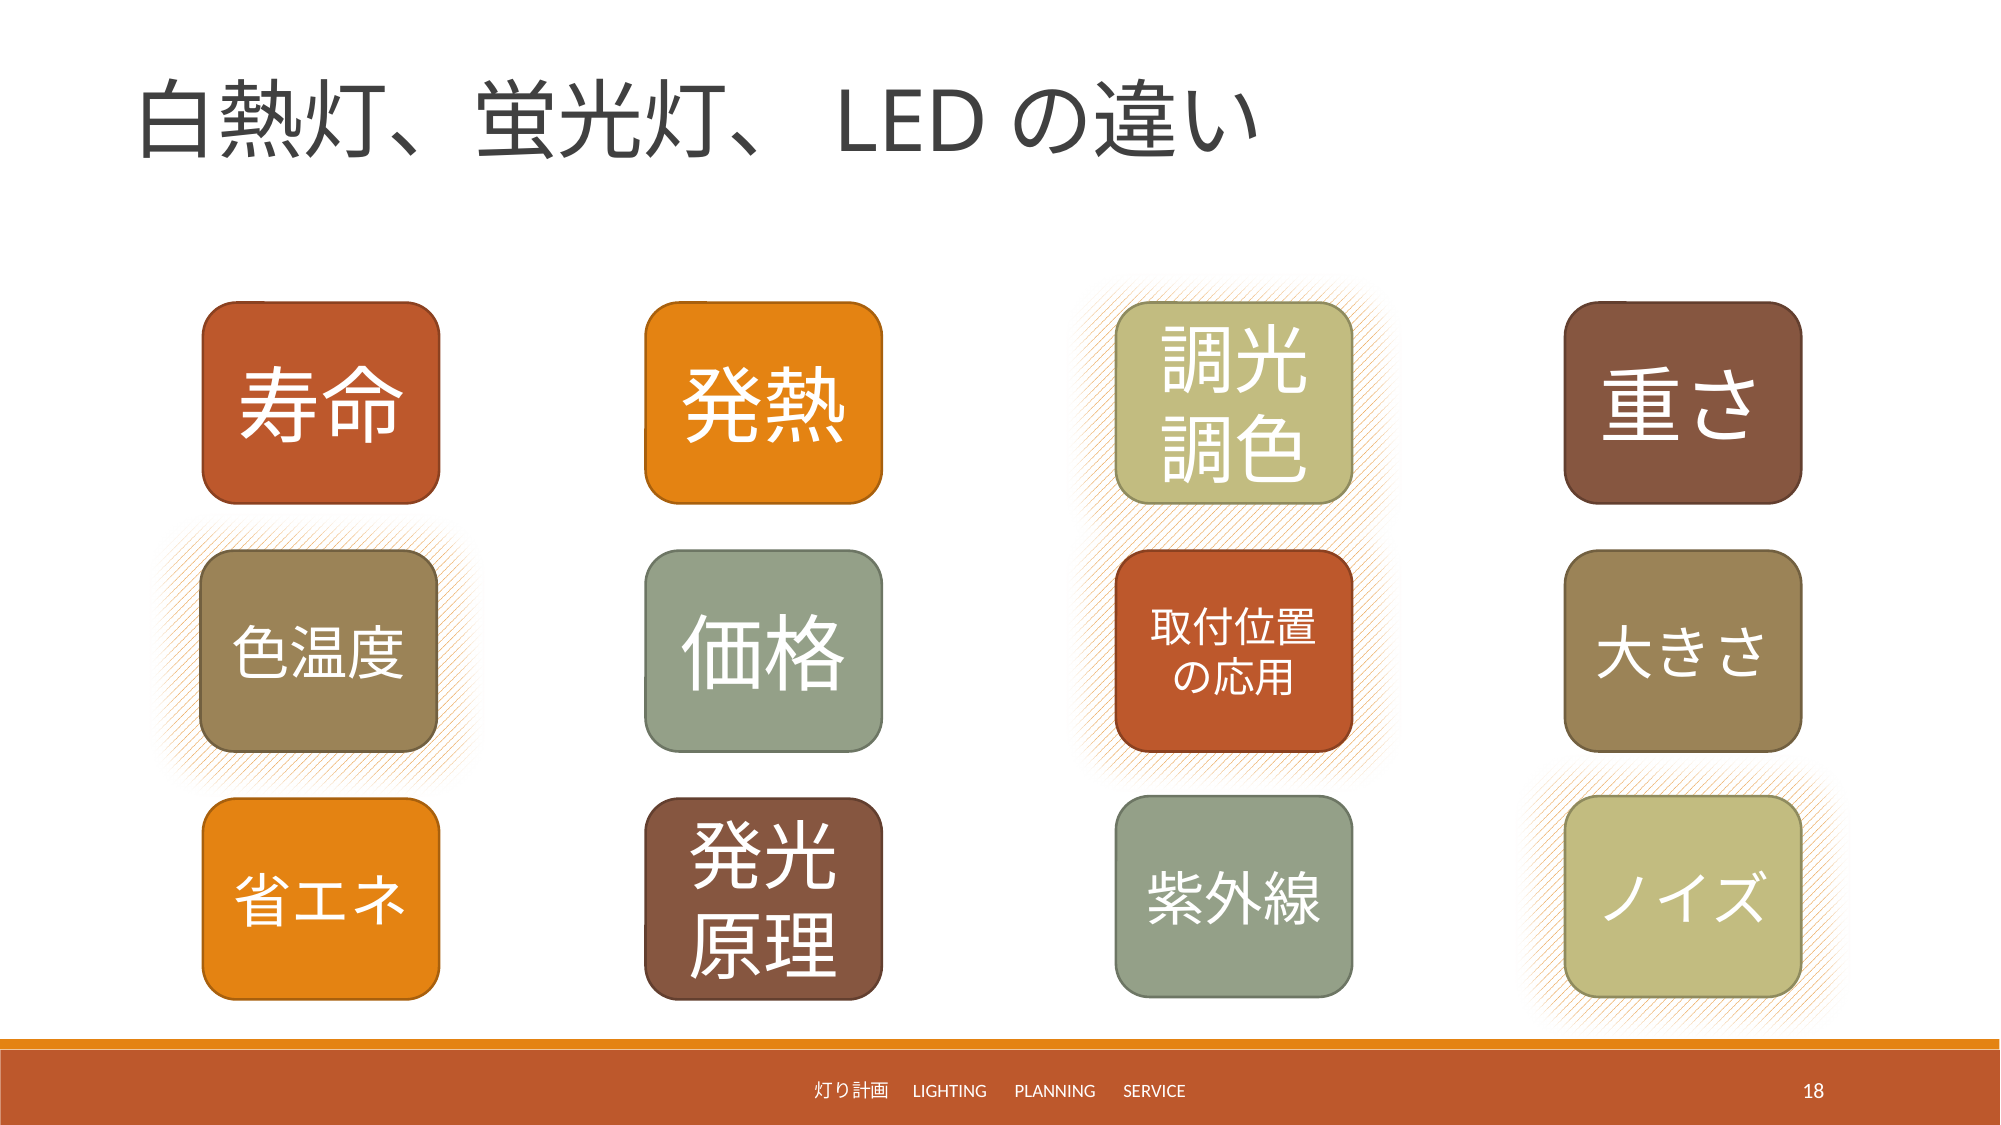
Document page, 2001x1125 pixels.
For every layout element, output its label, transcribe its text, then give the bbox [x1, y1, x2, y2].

title 白熱灯、蛍光灯、LEDの違い [116, 51, 1355, 177]
text_box 取付位置 の応用 [1114, 549, 1354, 753]
text_box 省エネ [201, 797, 441, 1001]
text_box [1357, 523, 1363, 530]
text_box [1113, 518, 1356, 527]
text_box 発光原理 [644, 797, 884, 1001]
footer 灯り計画 Lighting Planning Service [604, 1059, 1396, 1120]
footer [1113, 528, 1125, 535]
text_box 色感覚効果 [1091, 298, 1378, 524]
slide_number 18 [1624, 1059, 1840, 1120]
text_box 色知覚効果 [174, 538, 461, 773]
text_box 発熱 [644, 301, 884, 505]
text_box 知覚感情 [1091, 535, 1378, 768]
slide_number 24 [1093, 533, 1375, 766]
text_box 指向性 [1349, 522, 1360, 529]
text_box 紫外線 [1114, 794, 1354, 999]
text_box 調光調色 [1114, 301, 1354, 505]
text_box 指向性 [1109, 522, 1120, 529]
footer 灯り計画 Lighting Planning [1542, 781, 1824, 1013]
text_box 色感情効果 [1540, 779, 1827, 1015]
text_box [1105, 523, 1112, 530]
text_box 一般規定の2倍〜3倍 [1537, 776, 1829, 1018]
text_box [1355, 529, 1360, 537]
text_box [1122, 525, 1346, 533]
text_box 光質 [1093, 300, 1376, 523]
text_box 大きさ [1563, 549, 1803, 753]
text_box 色温度 [199, 549, 439, 753]
text_box 重さ [1563, 301, 1803, 505]
text_box [1097, 305, 1372, 521]
text_box [1097, 533, 1371, 762]
text_box 価格 [644, 549, 884, 753]
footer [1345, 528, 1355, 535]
text_box 寿命 [201, 301, 441, 505]
text_box 視力の低下 [1088, 295, 1381, 525]
text_box ノイズ [1563, 794, 1803, 999]
text_box [180, 544, 454, 767]
text_box 指向性 [176, 540, 458, 771]
text_box [1546, 785, 1820, 1009]
